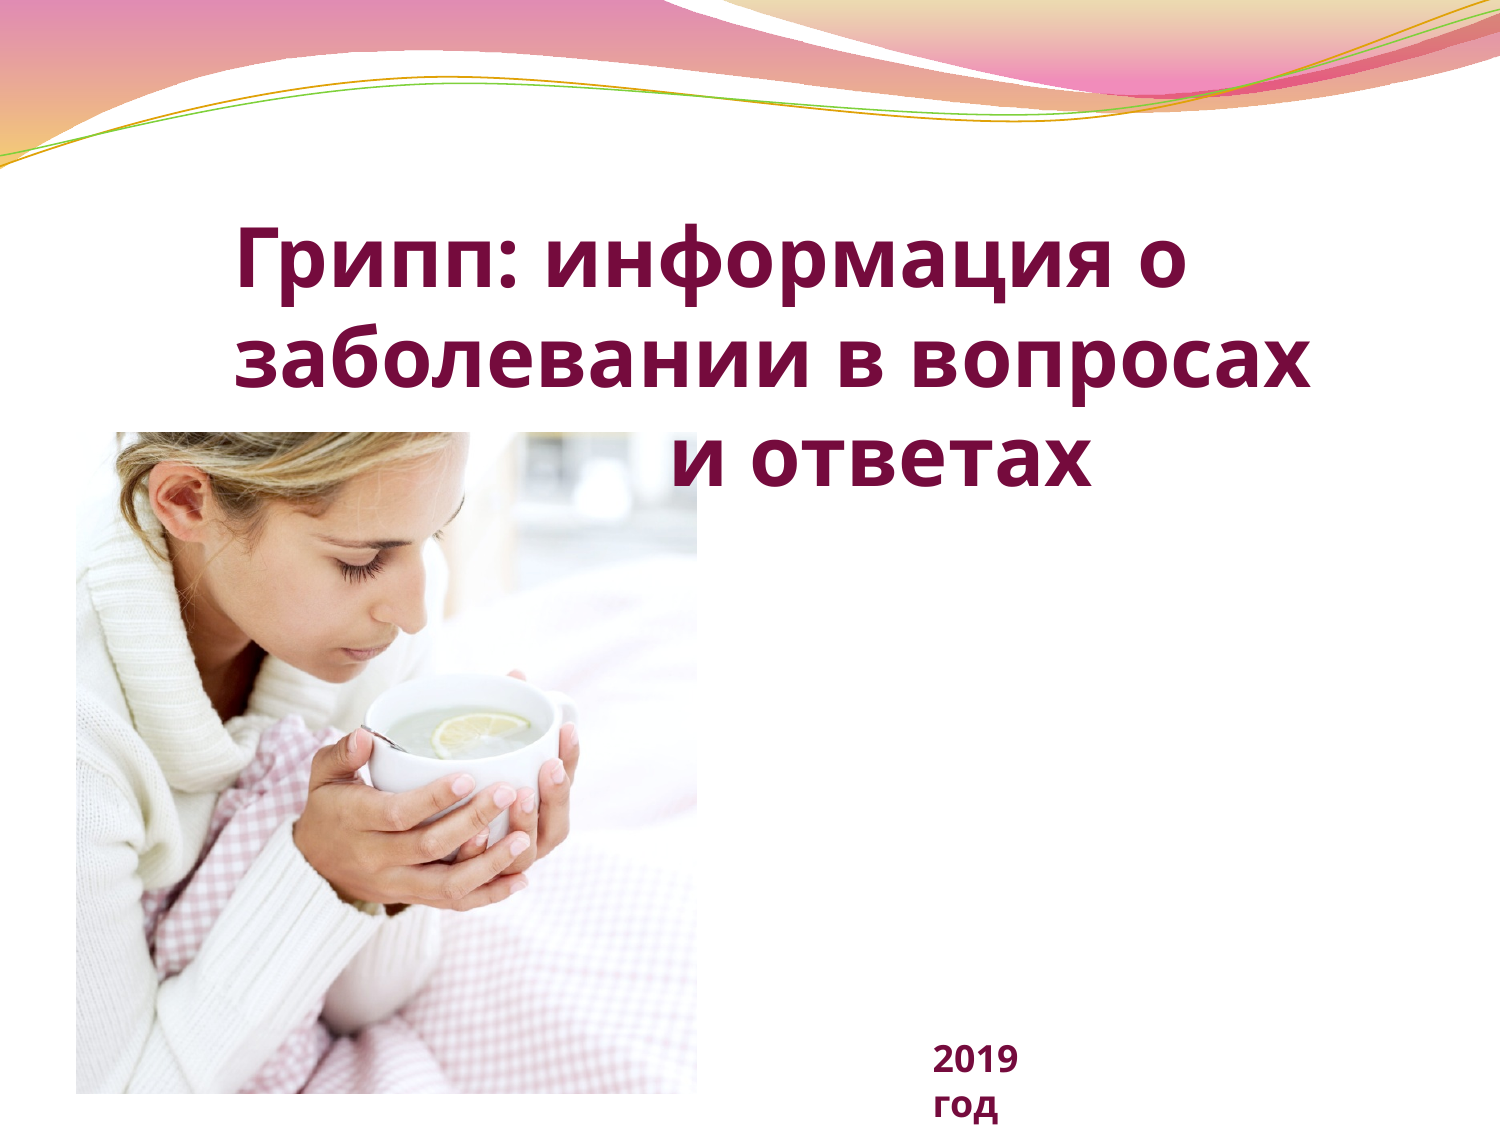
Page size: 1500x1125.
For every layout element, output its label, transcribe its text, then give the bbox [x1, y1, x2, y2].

text_box 2019 год [917, 1027, 1096, 1125]
text_box Грипп: информация о заболевании в вопросах и ответах [218, 196, 1353, 556]
picture [76, 432, 698, 1095]
